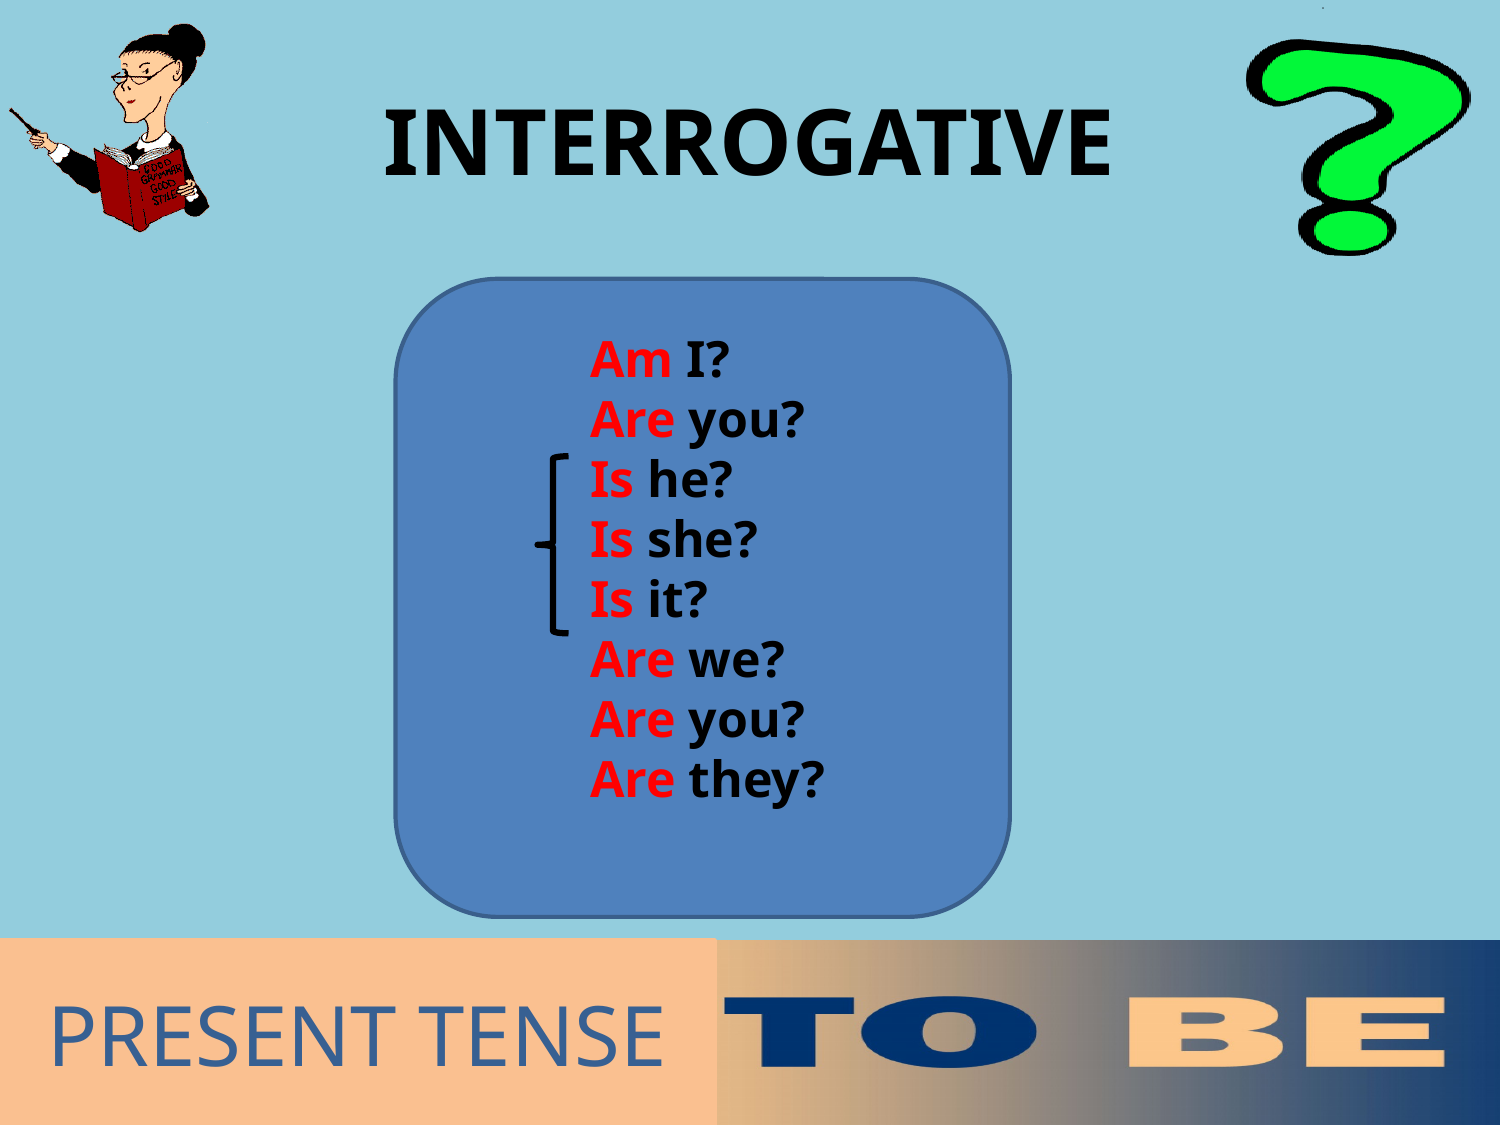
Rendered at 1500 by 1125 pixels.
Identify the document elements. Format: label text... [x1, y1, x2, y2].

title INTERROGATIVE [235, 44, 1240, 233]
text_box Am I? Are you? Is he? Is she? Is it? Are we? Are you? Are they? [393, 276, 1012, 919]
text_box PRESENT TENSE [0, 938, 715, 1125]
picture [714, 940, 1500, 1125]
text_box [536, 455, 569, 635]
picture [0, 0, 231, 237]
picture [1245, 6, 1471, 256]
